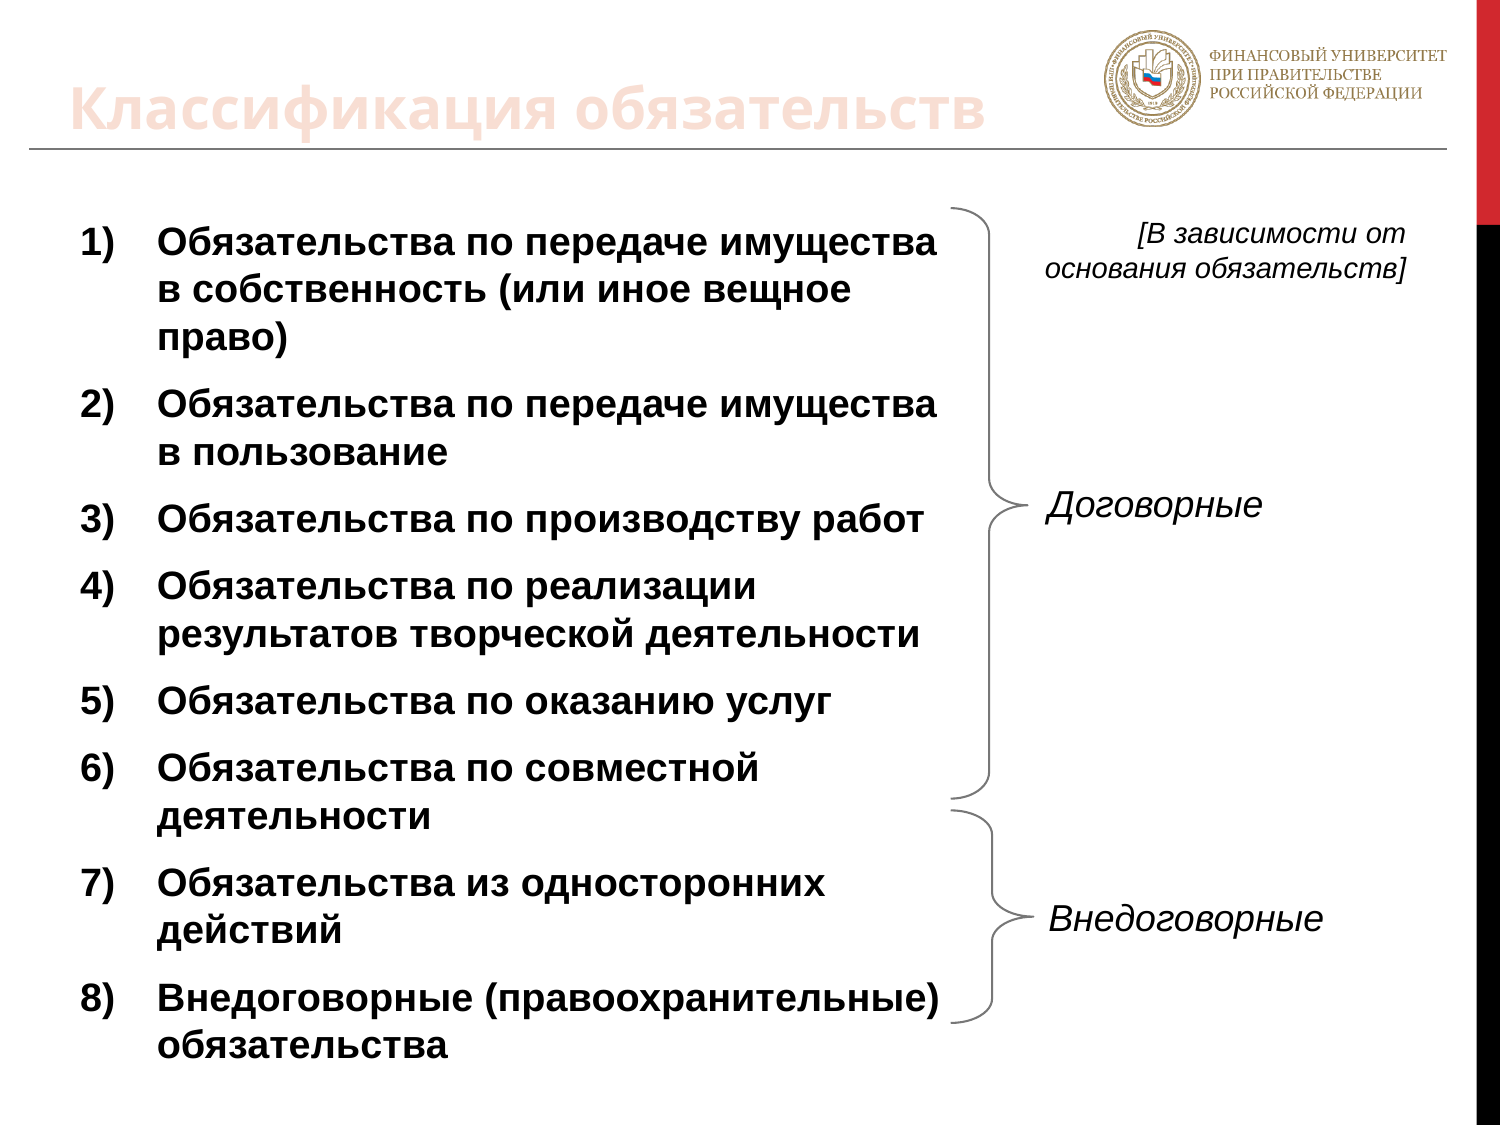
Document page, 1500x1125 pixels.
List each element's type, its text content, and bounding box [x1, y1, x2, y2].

title Классификация обязательств [53, 30, 1140, 143]
picture [1103, 30, 1448, 128]
text_box Договорные [1033, 473, 1447, 533]
list Обязательства по передаче имущества в собственность (или иное вещное право) Обязательства по передаче имущества в пользование Обязательства по производству работ Обязательства по реализации результатов творческой деятельности Обязательства по оказанию услуг Обязательства по совместной деятельности Обязательства из односторонних действий Внедоговорные (правоохранительные) обязательства [64, 208, 965, 1083]
text_box [950, 809, 1033, 1024]
text_box [950, 207, 1029, 800]
text_box Внедоговорные [1033, 886, 1453, 947]
text_box [В зависимости от основания обязательств] [1025, 206, 1422, 292]
